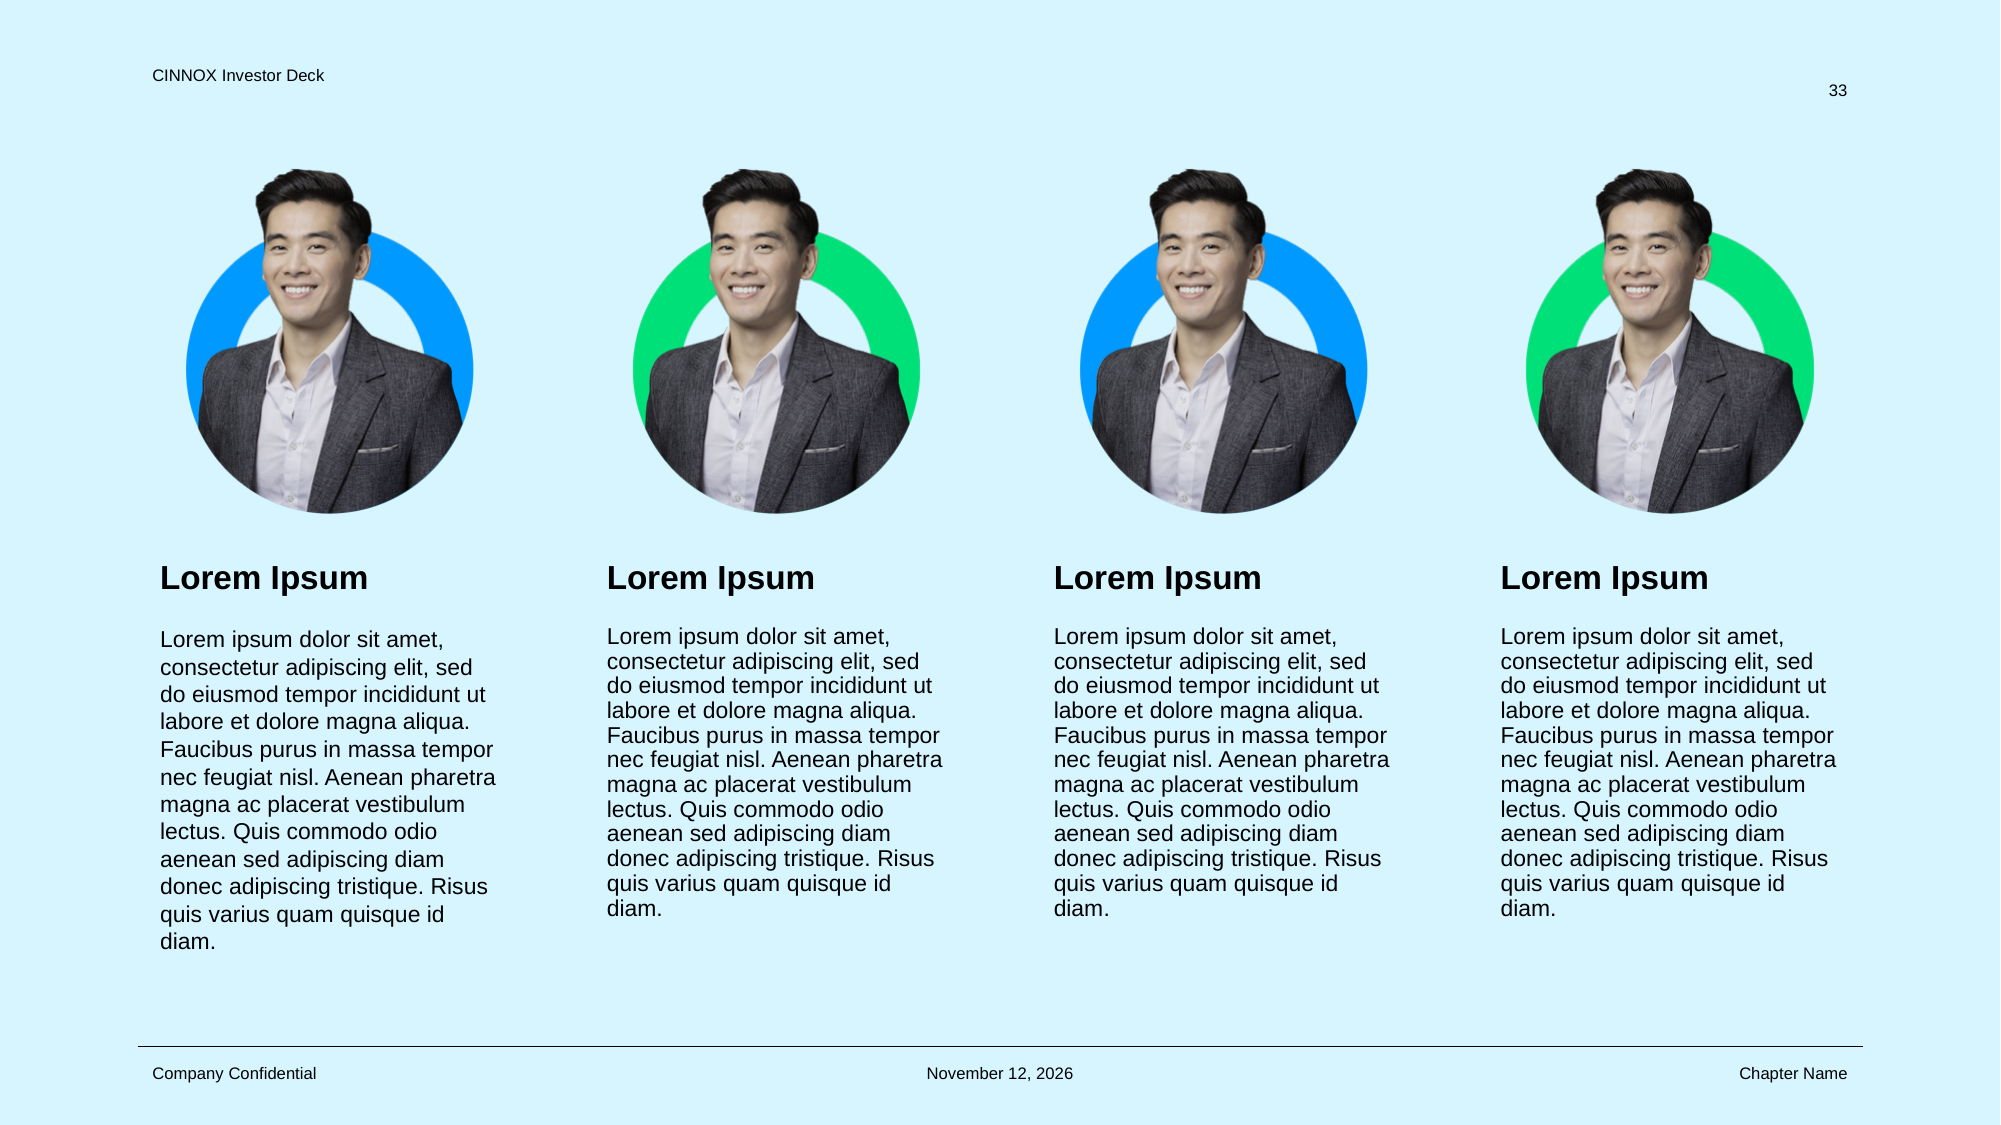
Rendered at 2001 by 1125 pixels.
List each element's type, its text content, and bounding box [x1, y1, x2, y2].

footer Chapter Name [1360, 1042, 1863, 1103]
list Lorem Ipsum [1485, 553, 1855, 603]
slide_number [774, 1042, 1225, 1103]
slide_number 33 [1412, 59, 1863, 120]
list Lorem ipsum dolor sit amet, consectetur adipiscing elit, sed do eiusmod tempor incididunt ut labore et dolore magna aliqua. Faucibus purus in massa tempor nec feugiat nisl. Aenean pharetra magna ac placerat vestibulum lectus. Quis commodo odio aenean sed adipiscing diam donec adipiscing tristique. Risus quis varius quam quisque id diam. [1485, 617, 1855, 993]
list Lorem Ipsum [145, 553, 515, 603]
picture [584, 119, 969, 523]
picture [137, 119, 523, 523]
list Lorem ipsum dolor sit amet, consectetur adipiscing elit, sed do eiusmod tempor incididunt ut labore et dolore magna aliqua. Faucibus purus in massa tempor nec feugiat nisl. Aenean pharetra magna ac placerat vestibulum lectus. Quis commodo odio aenean sed adipiscing diam donec adipiscing tristique. Risus quis varius quam quisque id diam. [1038, 617, 1408, 993]
picture [1031, 119, 1416, 523]
list Lorem ipsum dolor sit amet, consectetur adipiscing elit, sed do eiusmod tempor incididunt ut labore et dolore magna aliqua. Faucibus purus in massa tempor nec feugiat nisl. Aenean pharetra magna ac placerat vestibulum lectus. Quis commodo odio aenean sed adipiscing diam donec adipiscing tristique. Risus quis varius quam quisque id diam. [145, 617, 515, 993]
picture [1477, 119, 1863, 523]
list Lorem ipsum dolor sit amet, consectetur adipiscing elit, sed do eiusmod tempor incididunt ut labore et dolore magna aliqua. Faucibus purus in massa tempor nec feugiat nisl. Aenean pharetra magna ac placerat vestibulum lectus. Quis commodo odio aenean sed adipiscing diam donec adipiscing tristique. Risus quis varius quam quisque id diam. [591, 617, 962, 993]
list Lorem Ipsum [591, 553, 962, 603]
list Lorem Ipsum [1038, 553, 1408, 603]
